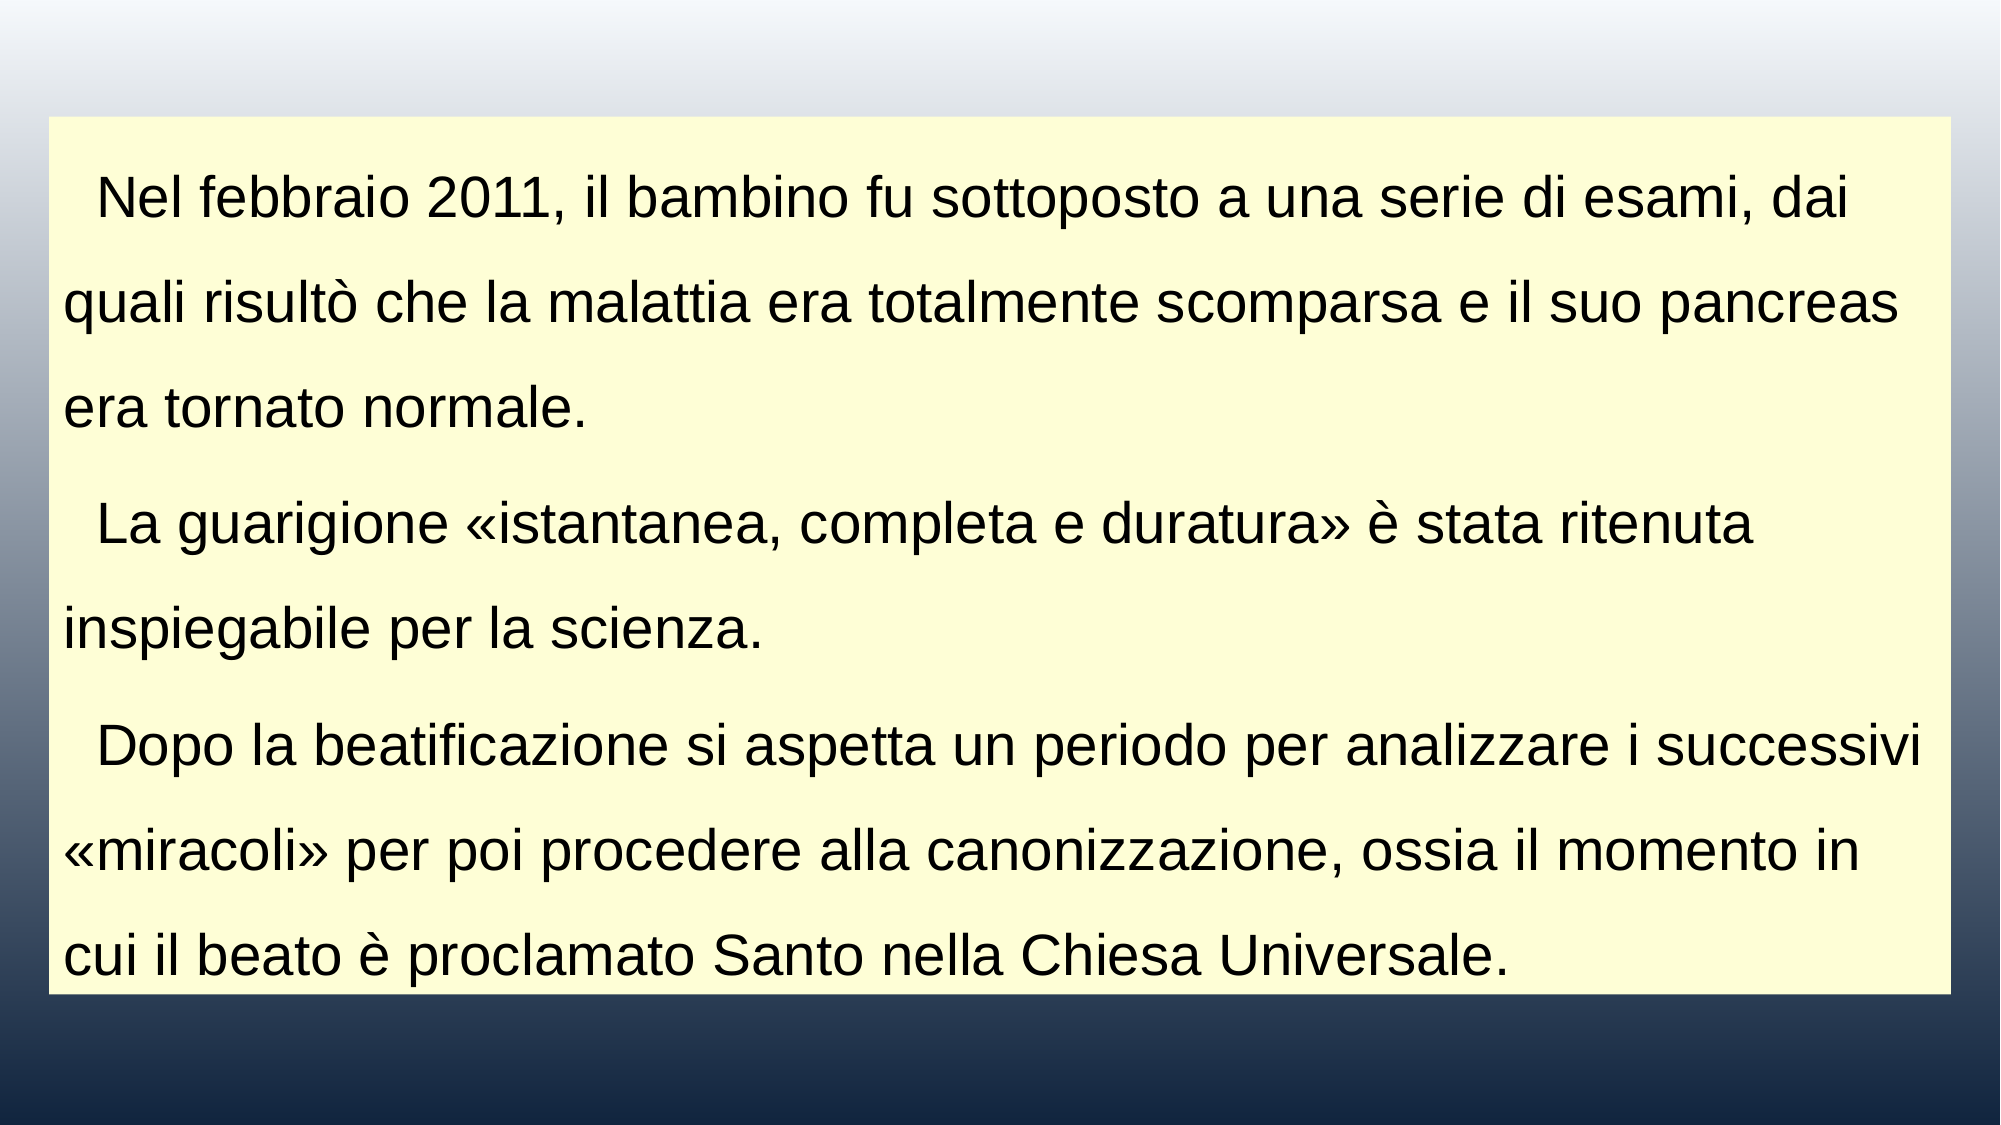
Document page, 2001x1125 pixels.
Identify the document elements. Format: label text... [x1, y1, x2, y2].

text_box Nel febbraio 2011, il bambino fu sottoposto a una serie di esami, dai quali risultò che la malattia era totalmente scomparsa e il suo pancreas era tornato normale. La guarigione «istantanea, completa e duratura» è stata ritenuta inspiegabile per la scienza. Dopo la beatificazione si aspetta un periodo per analizzare i successivi «miracoli» per poi procedere alla canonizzazione, ossia il momento in cui il beato è proclamato Santo nella Chiesa Universale. [49, 116, 1951, 995]
